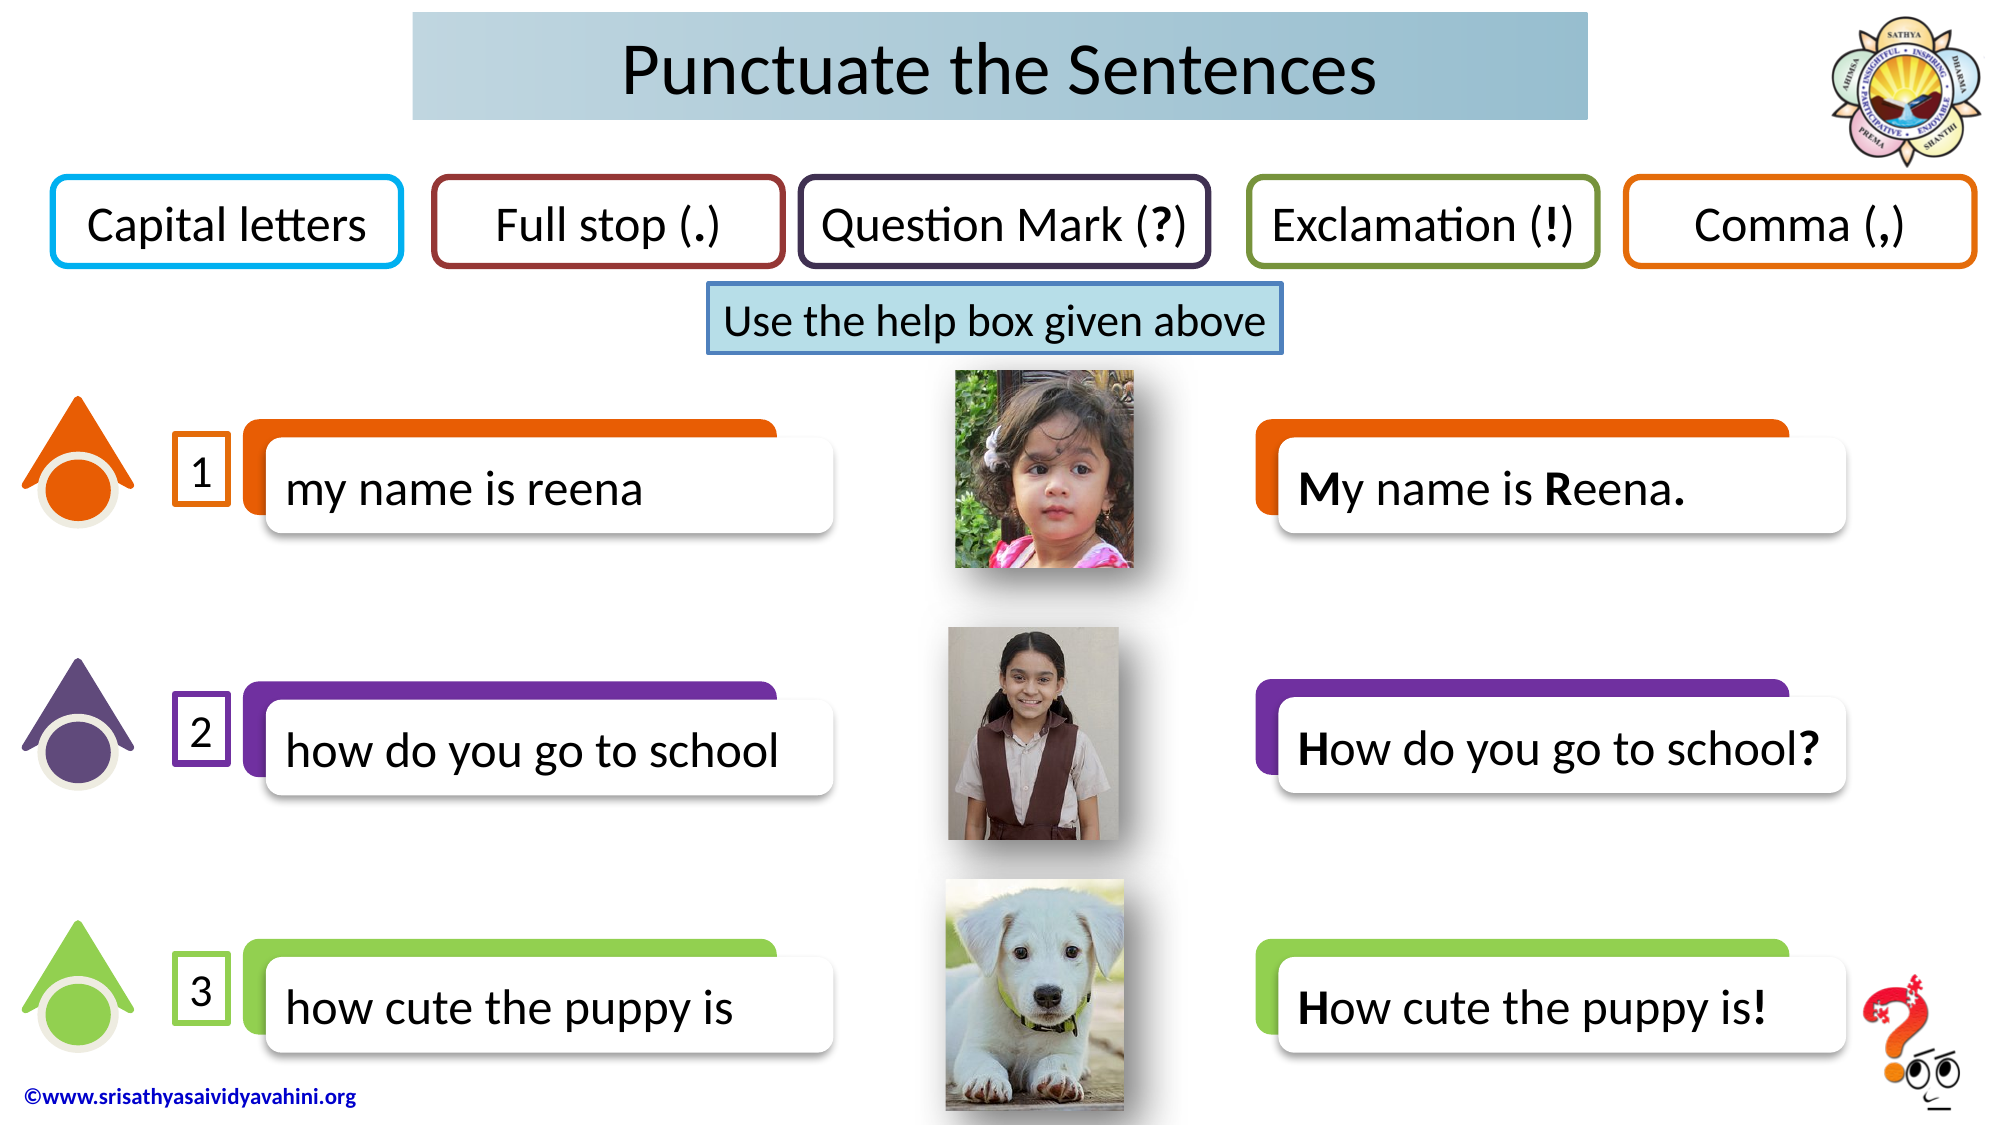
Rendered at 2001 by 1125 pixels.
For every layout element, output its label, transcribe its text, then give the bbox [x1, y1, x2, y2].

text_box Capital letters [50, 174, 404, 269]
text_box 3 [174, 953, 228, 1024]
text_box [1255, 678, 1847, 794]
text_box Full stop (.) [432, 174, 785, 269]
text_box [242, 938, 834, 1053]
text_box Use the help box given above [706, 281, 1284, 355]
picture [955, 370, 1134, 568]
text_box Question Mark (?) [798, 174, 1211, 269]
text_box 1 [174, 434, 228, 504]
text_box Comma (,) [1623, 174, 1977, 269]
picture [1826, 13, 1985, 168]
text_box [242, 681, 834, 796]
picture [1824, 974, 1975, 1125]
picture [945, 879, 1124, 1112]
title Punctuate the Sentences [412, 12, 1588, 120]
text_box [1255, 938, 1847, 1053]
picture [948, 626, 1119, 840]
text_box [11, 665, 145, 782]
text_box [11, 928, 145, 1045]
text_box 2 [174, 693, 228, 764]
text_box Exclamation (!) [1247, 174, 1600, 269]
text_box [1255, 418, 1847, 534]
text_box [11, 403, 145, 520]
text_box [242, 418, 834, 534]
